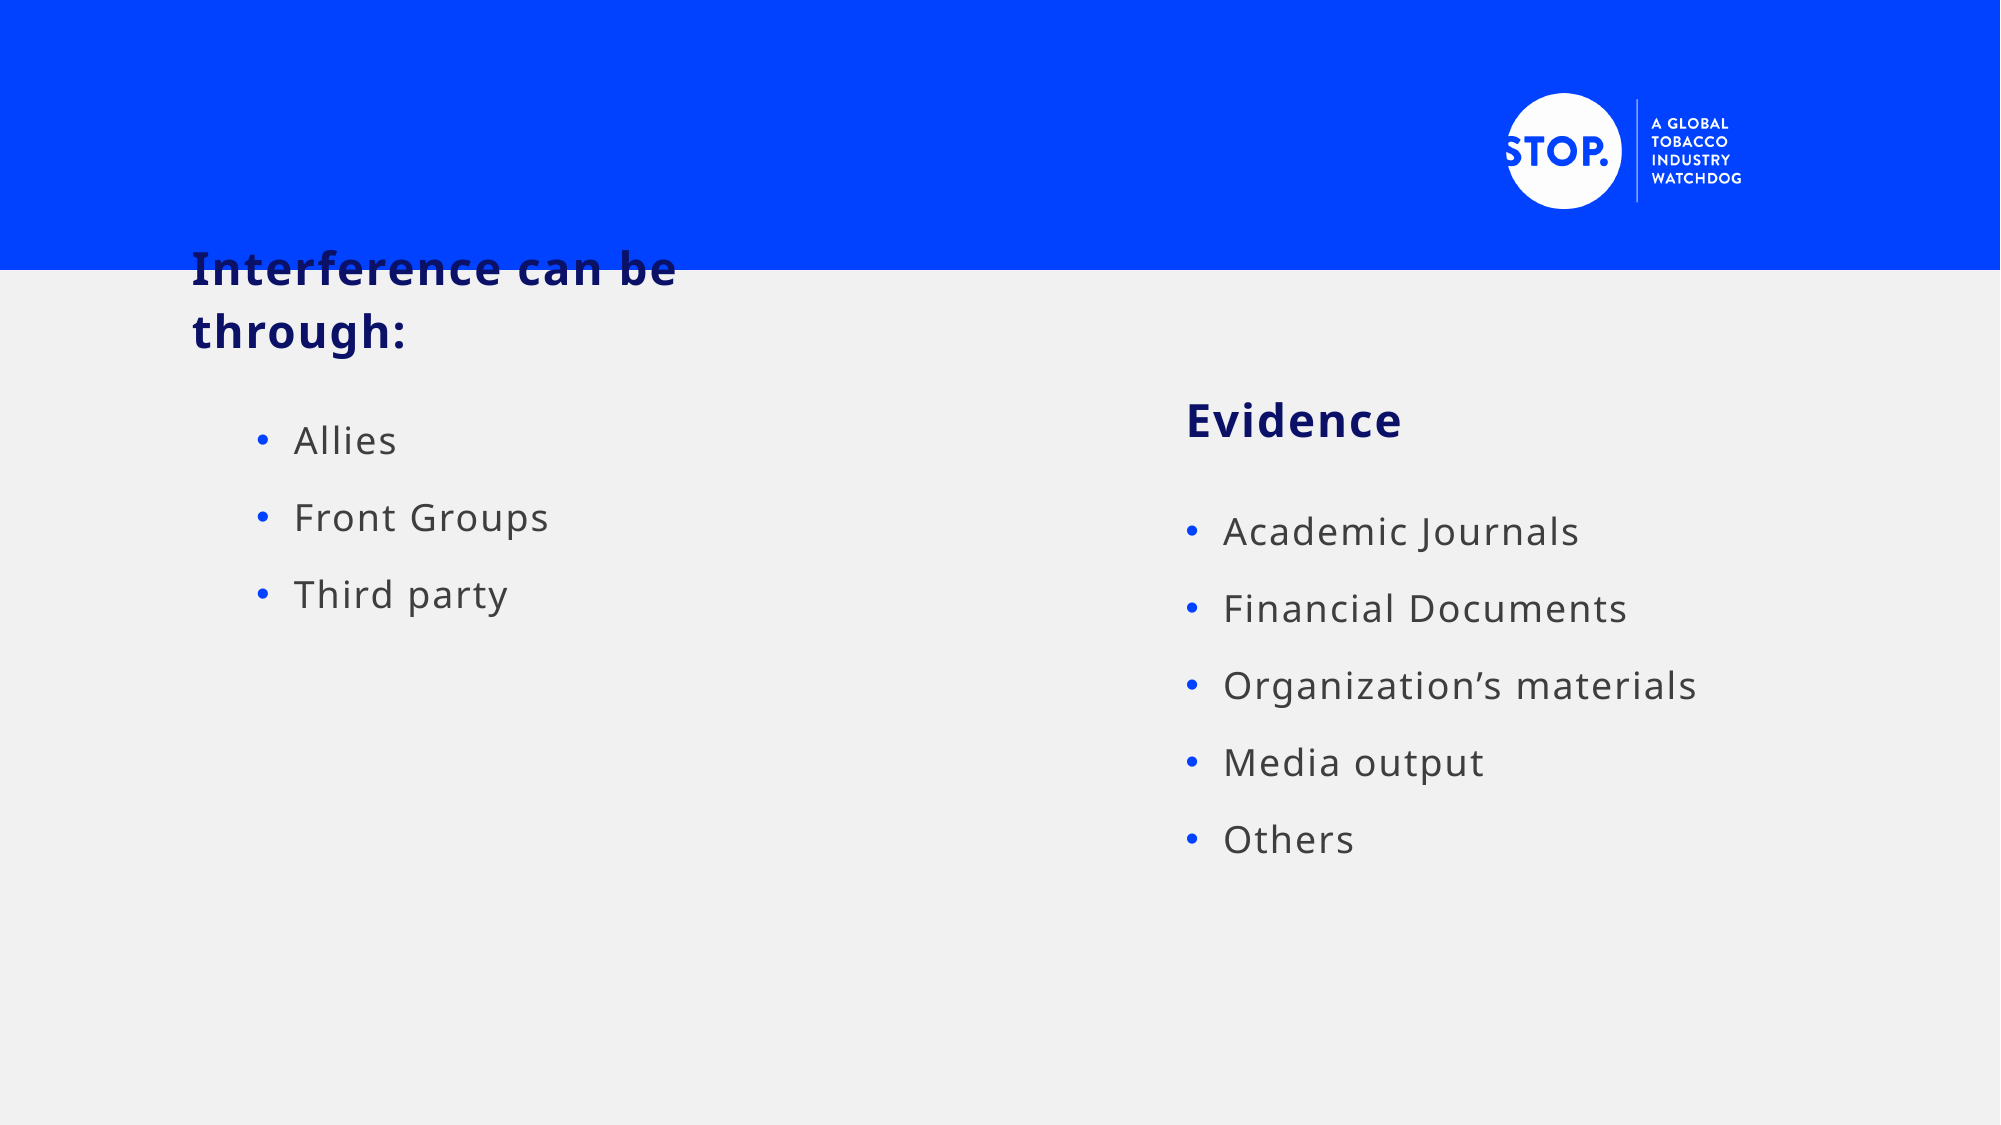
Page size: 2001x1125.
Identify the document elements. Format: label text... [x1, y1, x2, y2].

picture [1506, 93, 1741, 209]
list Allies Front Groups Third party [241, 397, 896, 747]
list Interference can be through: [176, 290, 921, 365]
list Academic Journals Financial Documents Organization’s materials Media output Others [1170, 488, 1830, 900]
list Evidence [1170, 397, 1848, 538]
